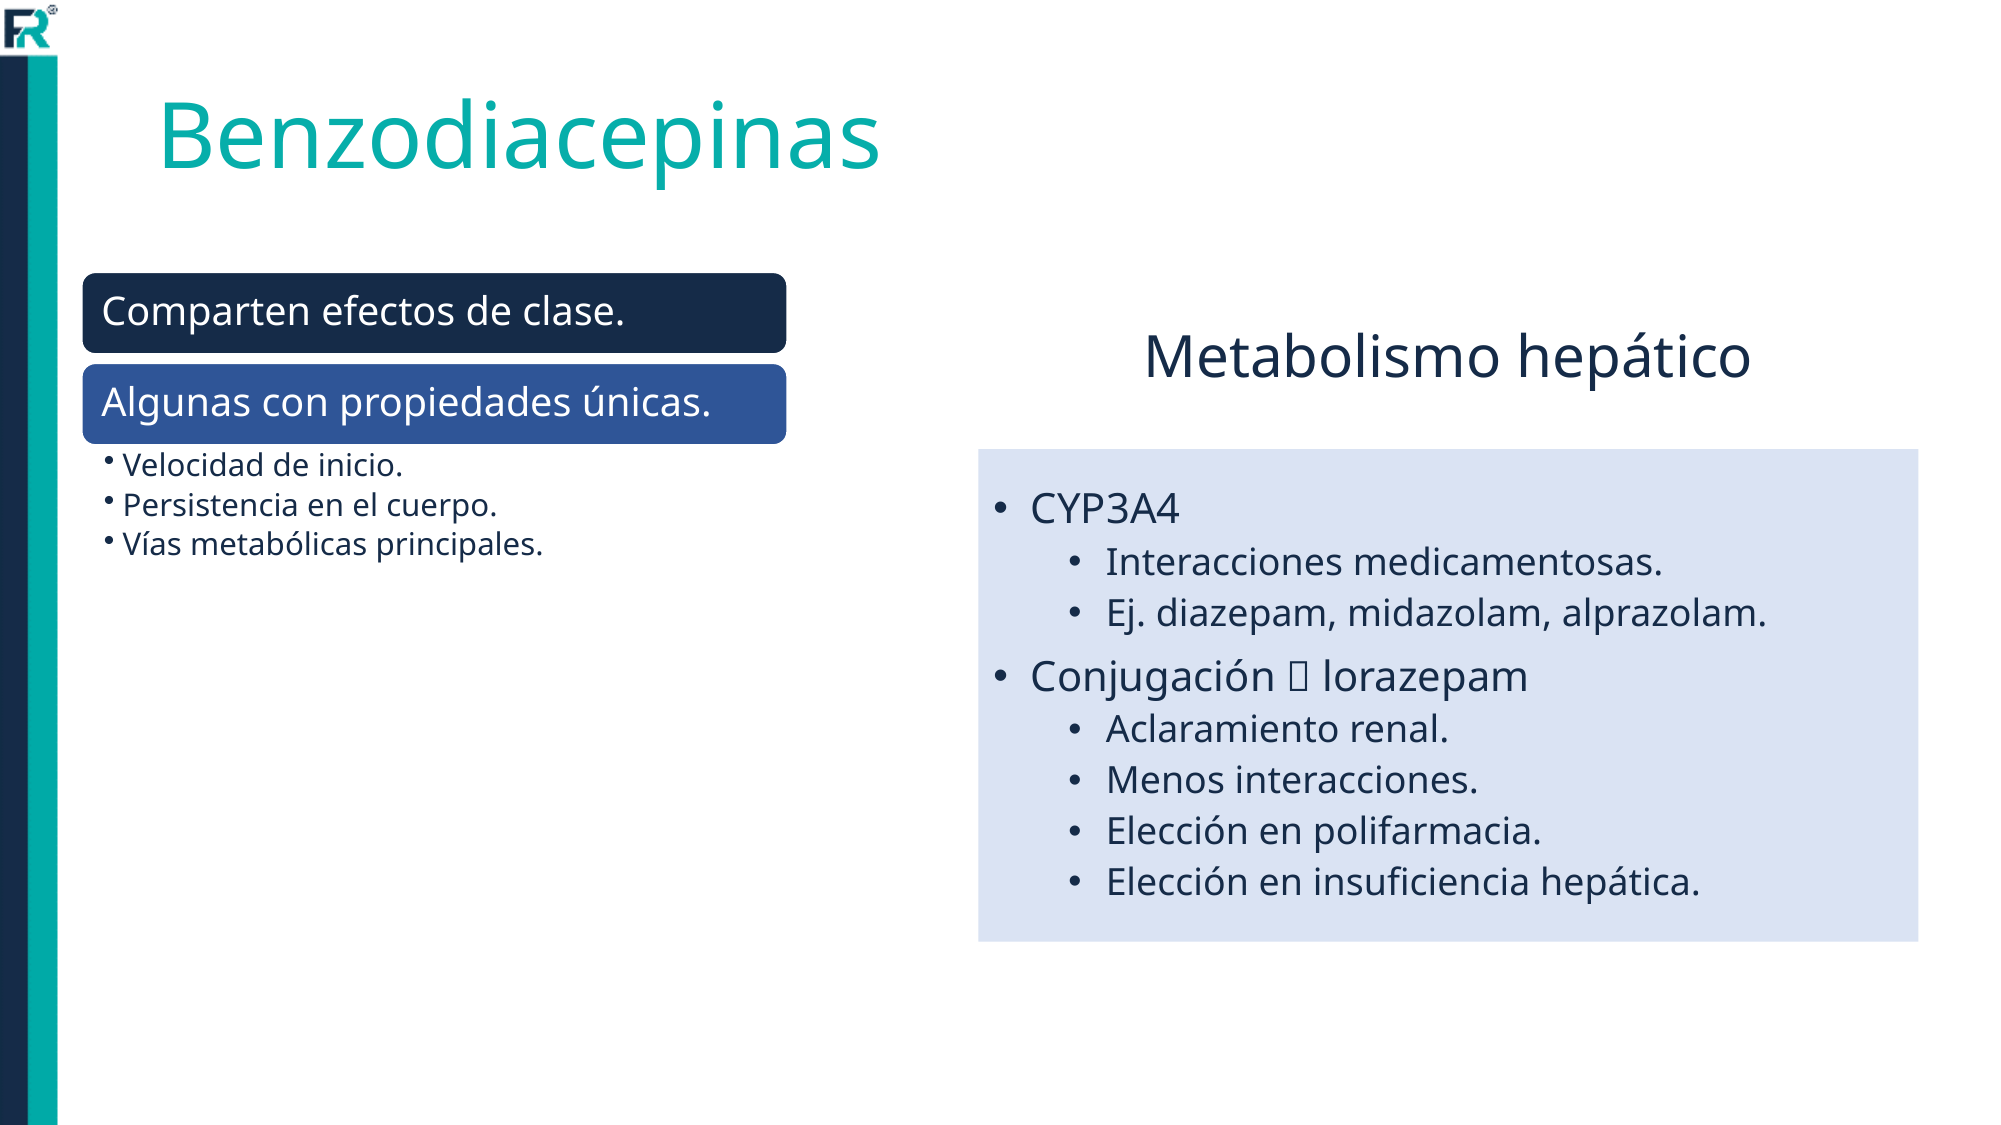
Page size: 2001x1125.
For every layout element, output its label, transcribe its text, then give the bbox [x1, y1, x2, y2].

title Metabolismo hepático [876, 288, 2000, 430]
picture [0, 0, 2001, 1125]
text_box Benzodiacepinas [60, 68, 979, 210]
list CYP3A4 Interacciones medicamentosas. Ej. diazepam, midazolam, alprazolam. Conjugación  lorazepam Aclaramiento renal. Menos interacciones. Elección en polifarmacia. Elección en insuficiencia hepática. [978, 449, 1919, 942]
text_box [81, 265, 788, 594]
